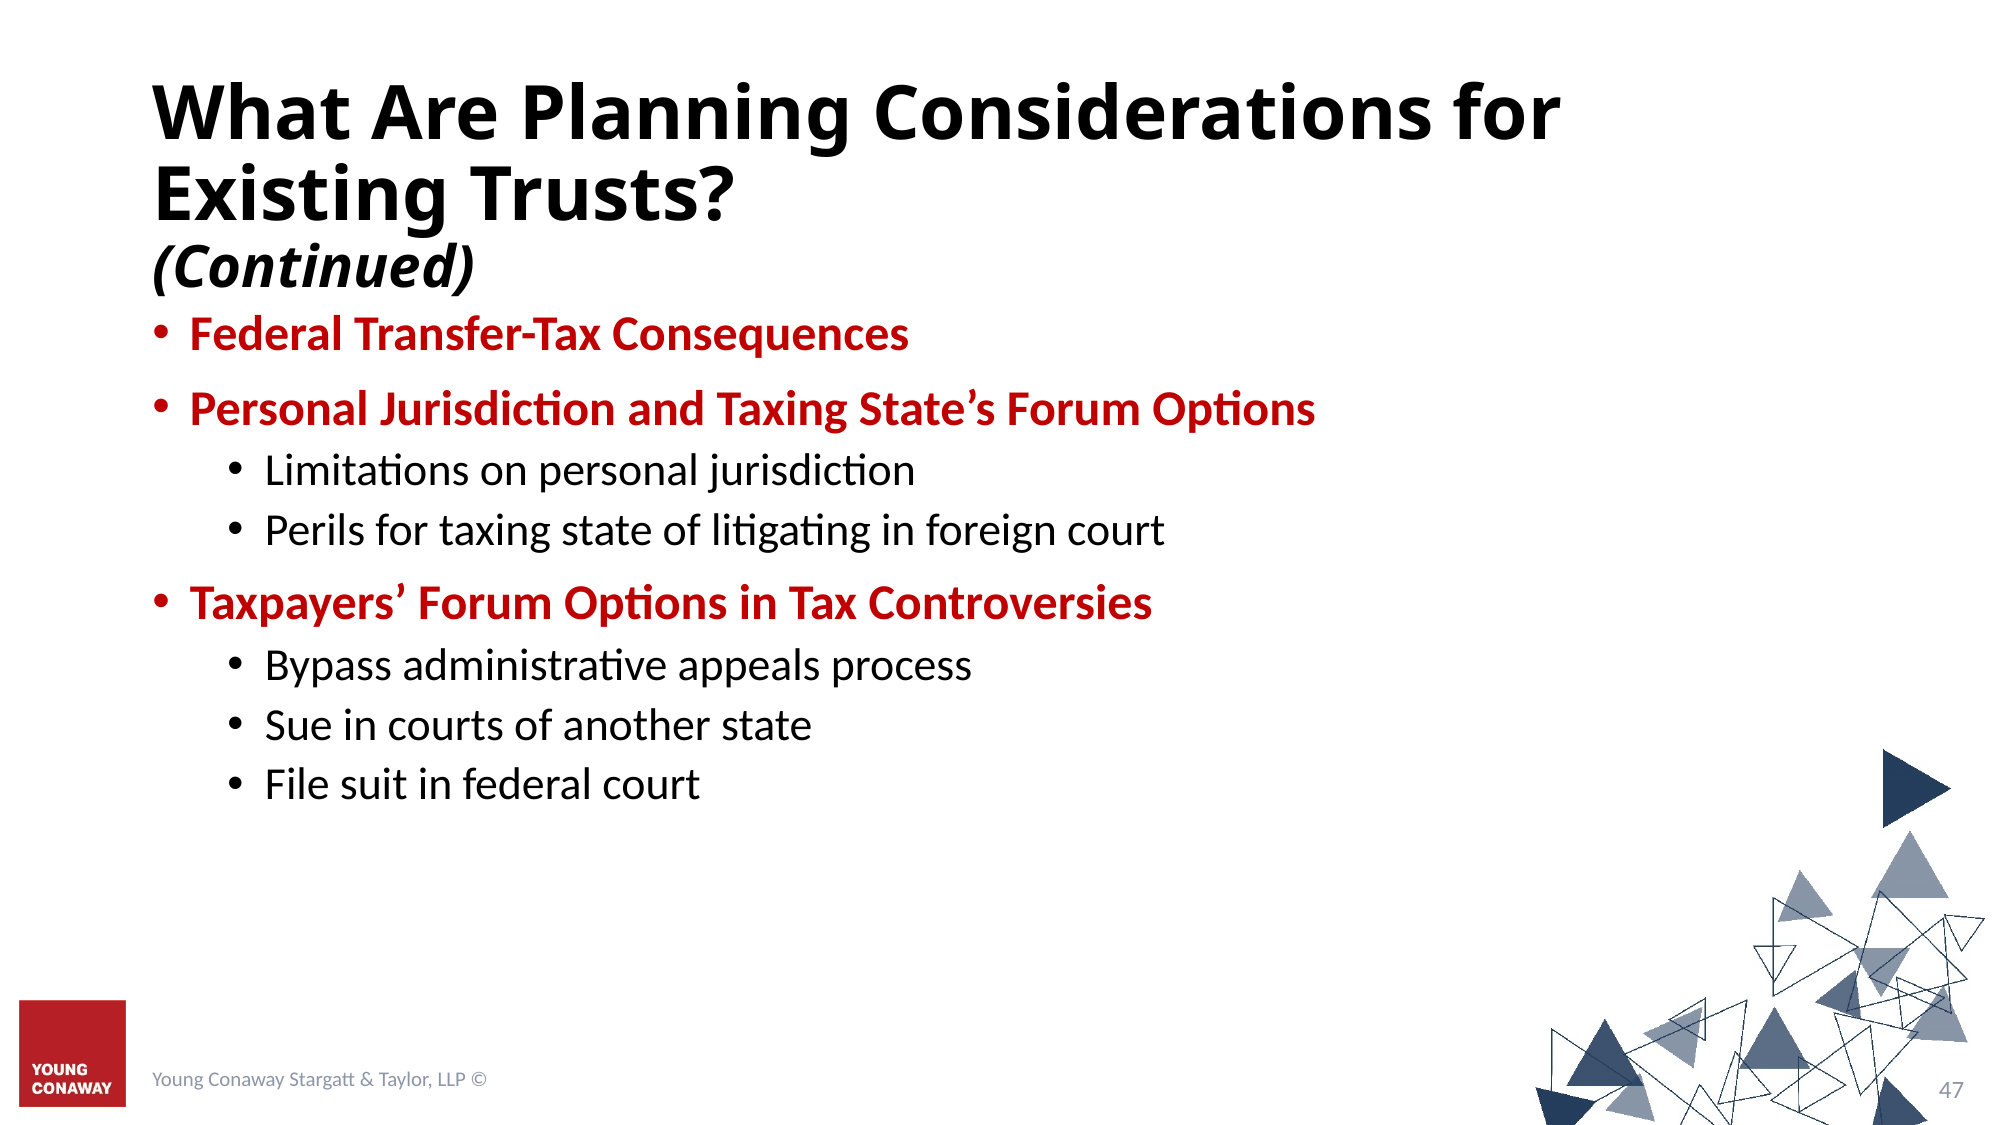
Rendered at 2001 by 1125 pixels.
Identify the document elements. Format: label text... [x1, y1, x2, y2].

picture [19, 1000, 126, 1107]
slide_number 46 [1529, 1058, 1980, 1118]
footer Young Conaway Stargatt & Taylor, LLP © [137, 1047, 813, 1108]
title What Are Planning Considerations for Existing Trusts? (Continued) [137, 78, 1863, 297]
list Federal Transfer-Tax Consequences Personal Jurisdiction and Taxing State’s Forum Options Limitations on personal jurisdiction Perils for taxing state of litigating in foreign court Taxpayers’ Forum Options in Tax Controversies Bypass administrative appeals process Sue in courts of another state File suit in federal court [137, 299, 1863, 1014]
picture [1535, 749, 1985, 1125]
